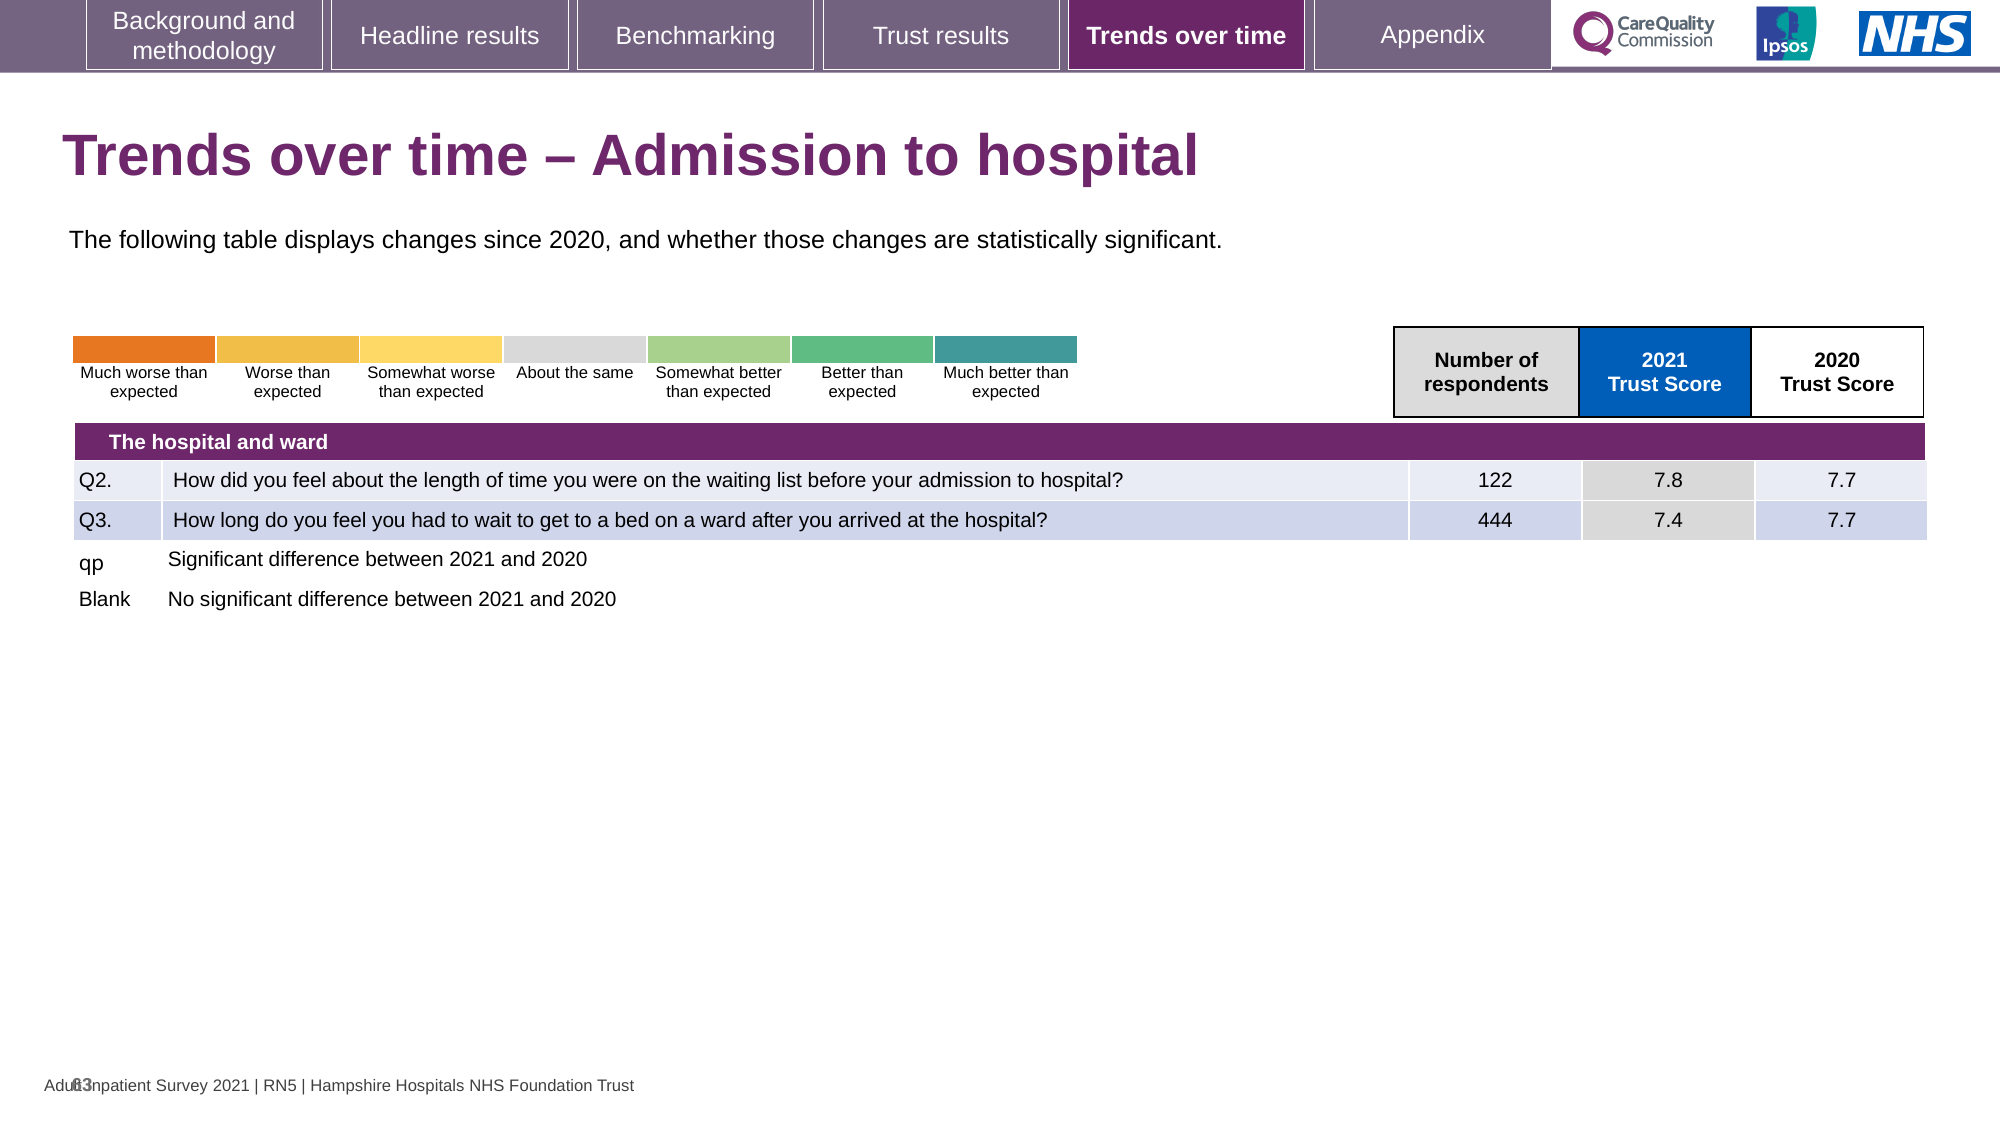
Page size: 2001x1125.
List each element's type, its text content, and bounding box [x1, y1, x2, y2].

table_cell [74, 501, 161, 540]
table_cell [1583, 501, 1754, 540]
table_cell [163, 501, 1408, 540]
table_header [68, 327, 131, 417]
slide_number 63 [71, 1035, 122, 1095]
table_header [1756, 461, 1927, 500]
picture [1859, 11, 1971, 56]
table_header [1410, 461, 1581, 500]
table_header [1580, 328, 1750, 416]
picture [1573, 11, 1715, 56]
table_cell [73, 541, 1928, 580]
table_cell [1756, 501, 1927, 540]
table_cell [1410, 501, 1581, 540]
chart [0, 0, 334, 84]
title Trends over time – Admission to hospital [62, 81, 1936, 189]
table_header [75, 423, 1925, 460]
text_box The following table displays changes since 2020, and whether those changes are statistically significant. [68, 223, 1901, 254]
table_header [1752, 328, 1923, 416]
table_header [131, 327, 1393, 417]
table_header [1395, 328, 1578, 416]
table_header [1583, 461, 1754, 500]
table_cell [73, 581, 1928, 621]
picture [1756, 6, 1817, 61]
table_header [74, 461, 161, 500]
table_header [163, 461, 1408, 500]
